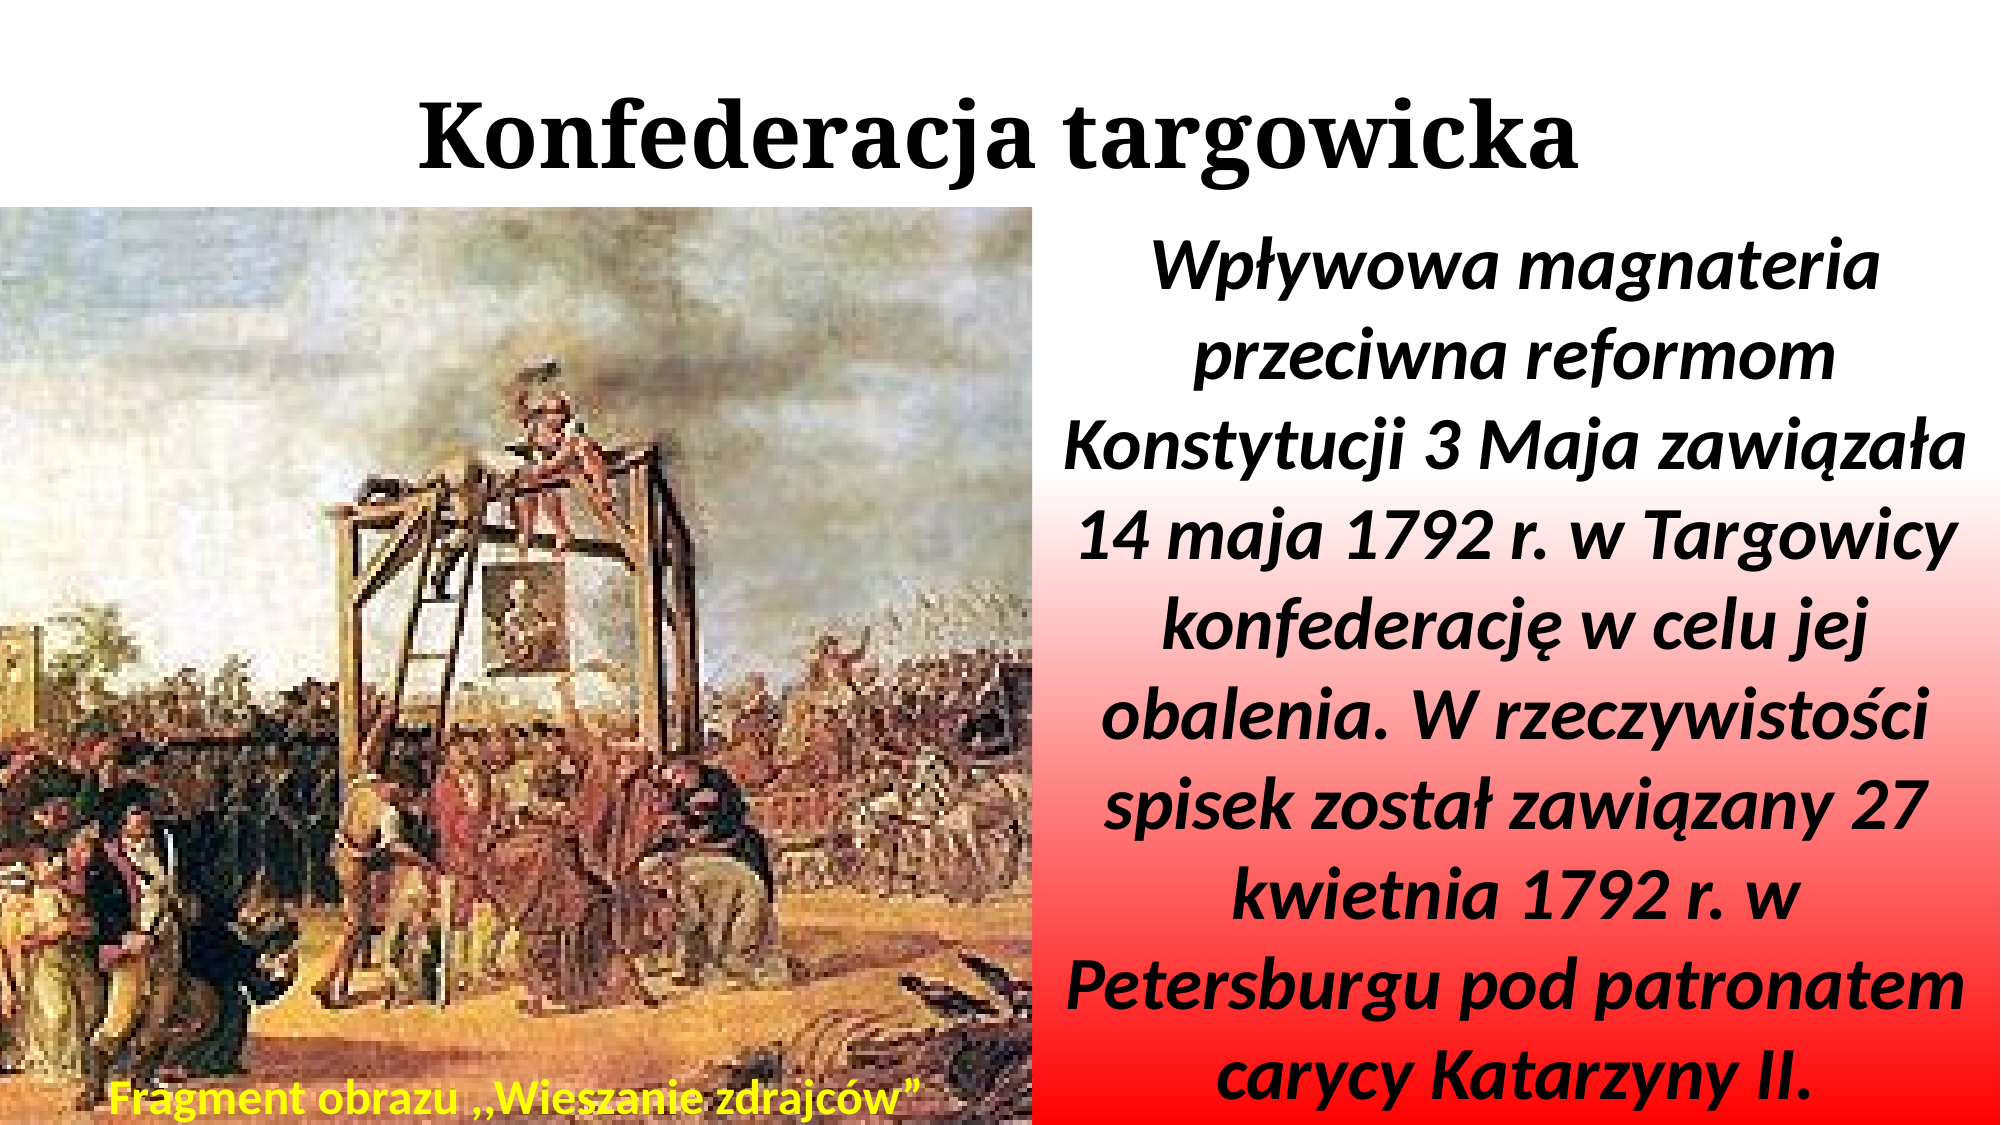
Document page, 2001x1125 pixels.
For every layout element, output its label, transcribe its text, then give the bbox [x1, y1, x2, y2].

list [0, 207, 1033, 1125]
title Konfederacja targowicka [0, 0, 2000, 207]
text_box Wpływowa magnateria przeciwna reformom Konstytucji 3 Maja zawiązała 14 maja 1792 r. w Targowicy konfederację w celu jej obalenia. W rzeczywistości spisek został zawiązany 27 kwietnia 1792 r. w Petersburgu pod patronatem carycy Katarzyny II. [1033, 207, 2000, 1122]
